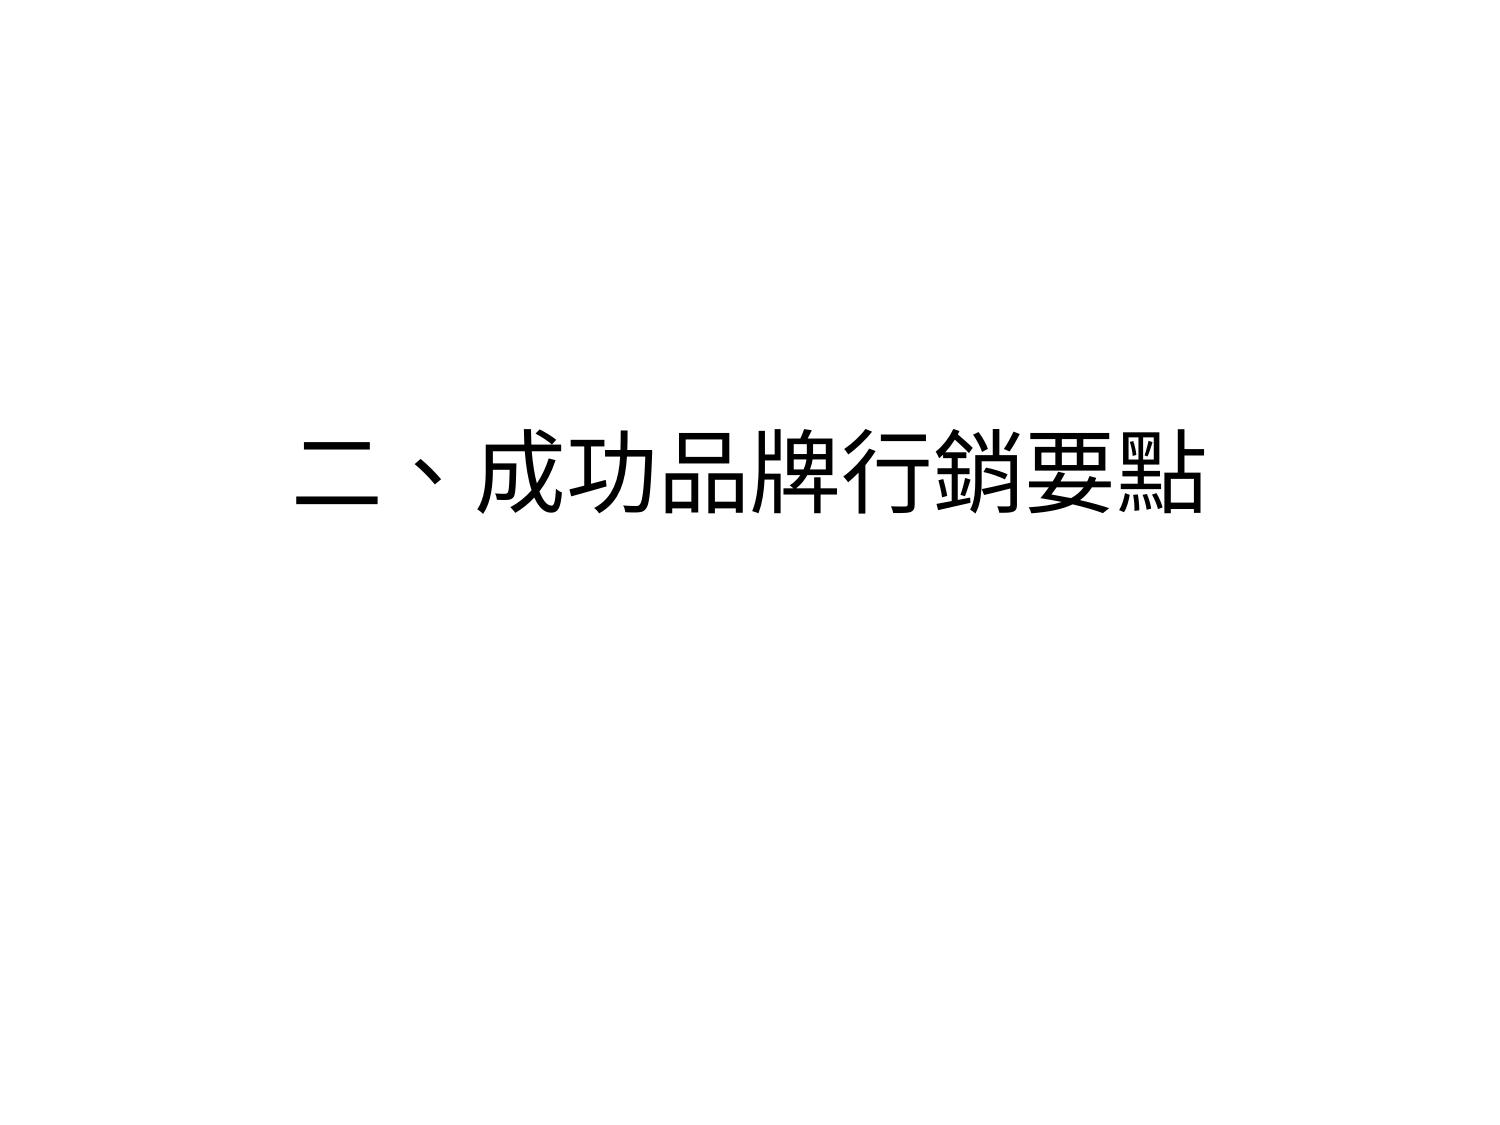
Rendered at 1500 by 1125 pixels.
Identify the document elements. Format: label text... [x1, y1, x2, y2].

title 二、成功品牌行銷要點 [112, 349, 1388, 591]
